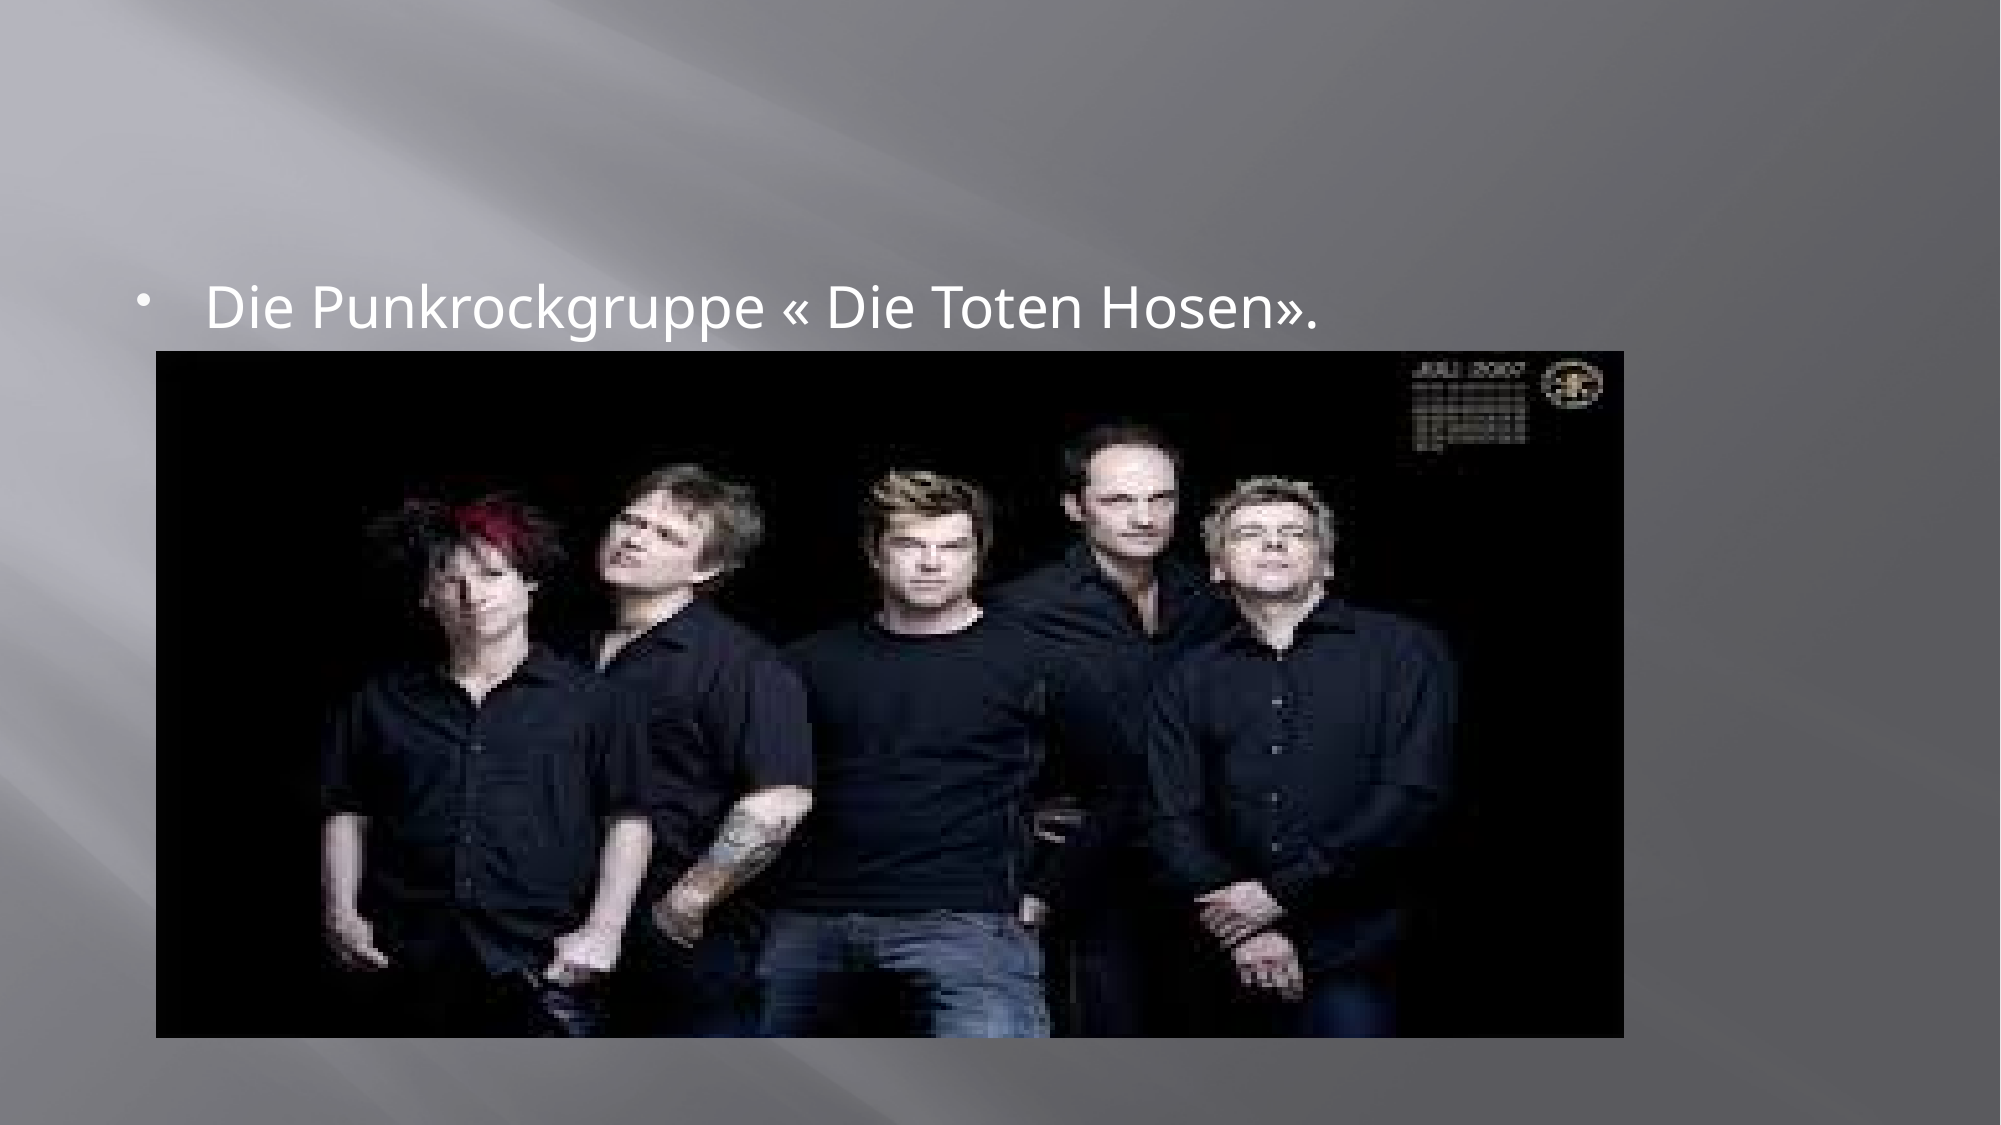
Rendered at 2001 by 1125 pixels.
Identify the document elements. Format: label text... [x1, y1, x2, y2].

list Die Punkrockgruppe « Die Toten Hosen». [99, 262, 1900, 1035]
picture [155, 351, 1624, 1038]
